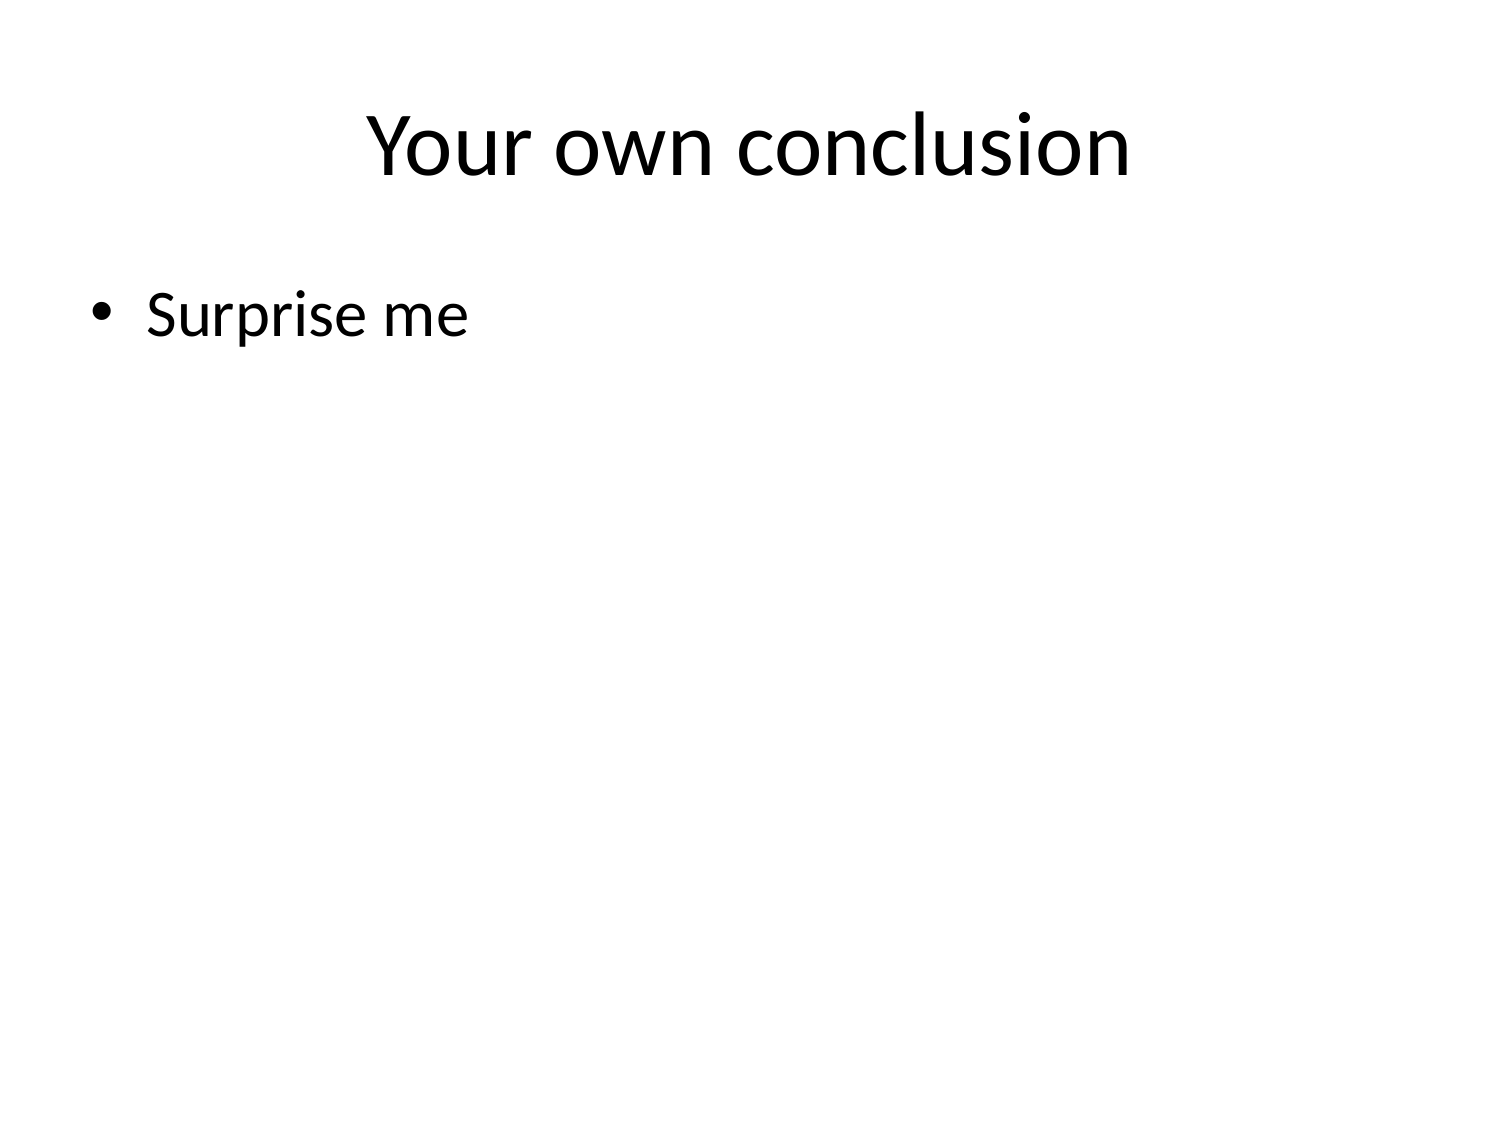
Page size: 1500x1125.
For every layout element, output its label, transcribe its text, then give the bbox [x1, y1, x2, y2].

list Surprise me [75, 262, 1425, 1005]
title Your own conclusion [75, 45, 1425, 233]
